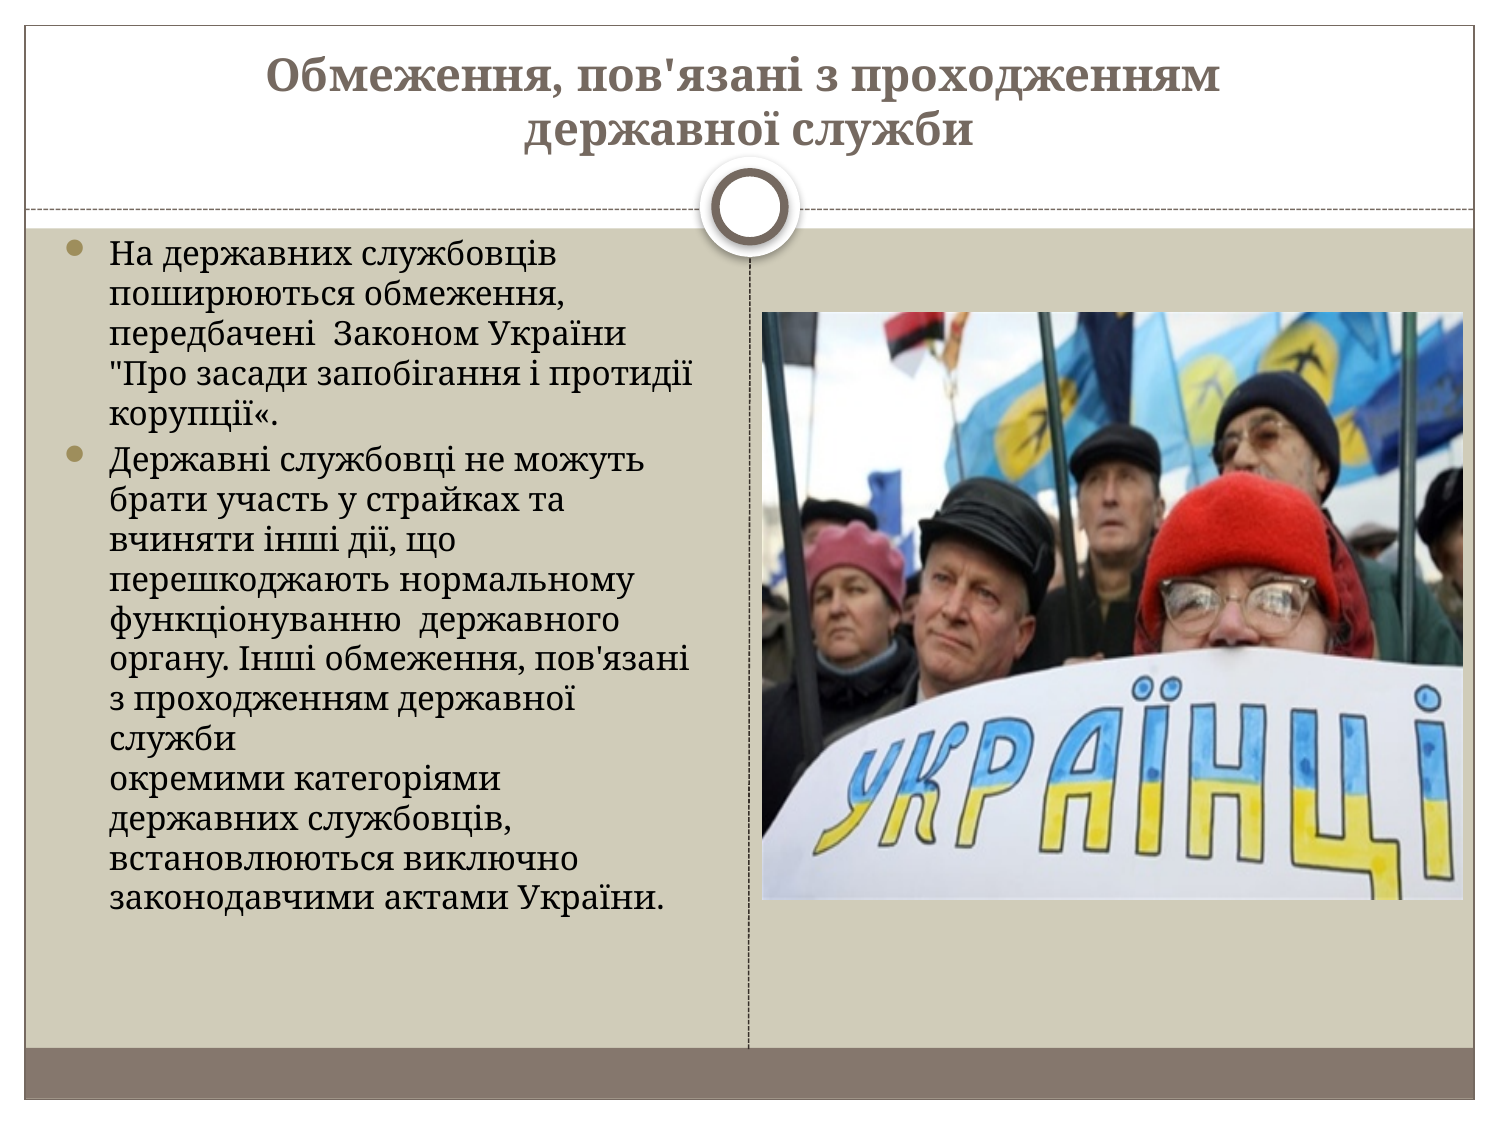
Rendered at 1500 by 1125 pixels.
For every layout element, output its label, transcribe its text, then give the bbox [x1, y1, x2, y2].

title Обмеження, пов'язані з проходженням державної служби [49, 37, 1450, 162]
list На державних службовців поширюються обмеження, передбачені Законом України "Про засади запобігання і протидії корупції«. Державні службовці не можуть брати участь у страйках та вчиняти інші дії, що перешкоджають нормальному функціонуванню державного органу. Інші обмеження, пов'язані з проходженням державної служби окремими категоріями державних службовців, встановлюються виключно законодавчими актами України. [49, 224, 712, 993]
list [762, 312, 1463, 901]
